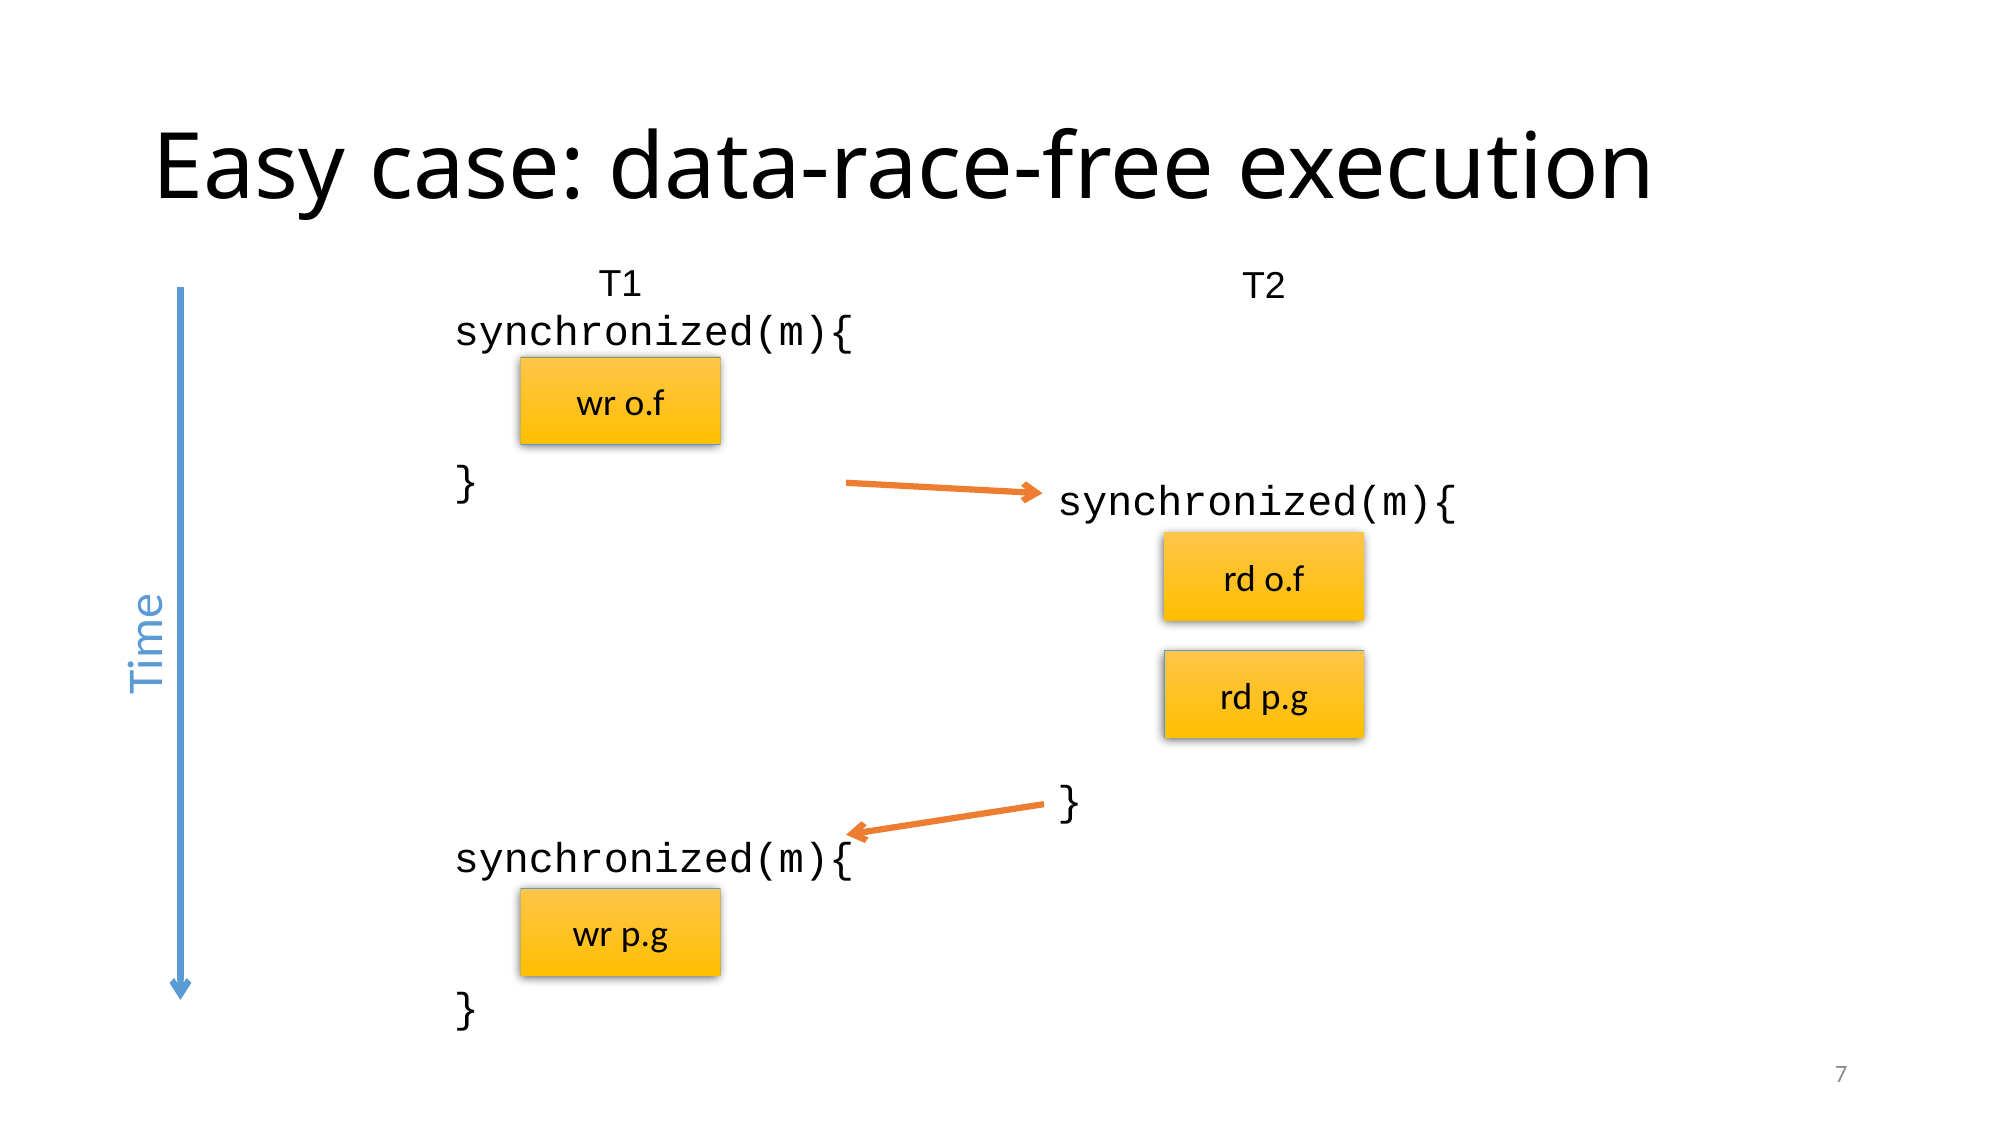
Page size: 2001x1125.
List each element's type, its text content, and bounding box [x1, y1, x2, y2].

text_box rd o.f [1164, 532, 1365, 621]
text_box wr p.g [520, 888, 721, 976]
slide_number 7 [1412, 1042, 1863, 1103]
text_box wr o.f [520, 356, 721, 445]
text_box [846, 804, 1044, 835]
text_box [845, 482, 1043, 494]
text_box synchronized(m){ } [438, 823, 882, 1039]
text_box Time [104, 578, 180, 710]
text_box T1 [583, 252, 658, 312]
text_box T2 [1227, 253, 1301, 314]
text_box synchronized(m){ } [438, 296, 882, 511]
text_box rd p.g [1164, 650, 1365, 738]
title Easy case: data-race-free execution [137, 59, 1863, 278]
text_box synchronized(m){ } [1042, 466, 1486, 832]
